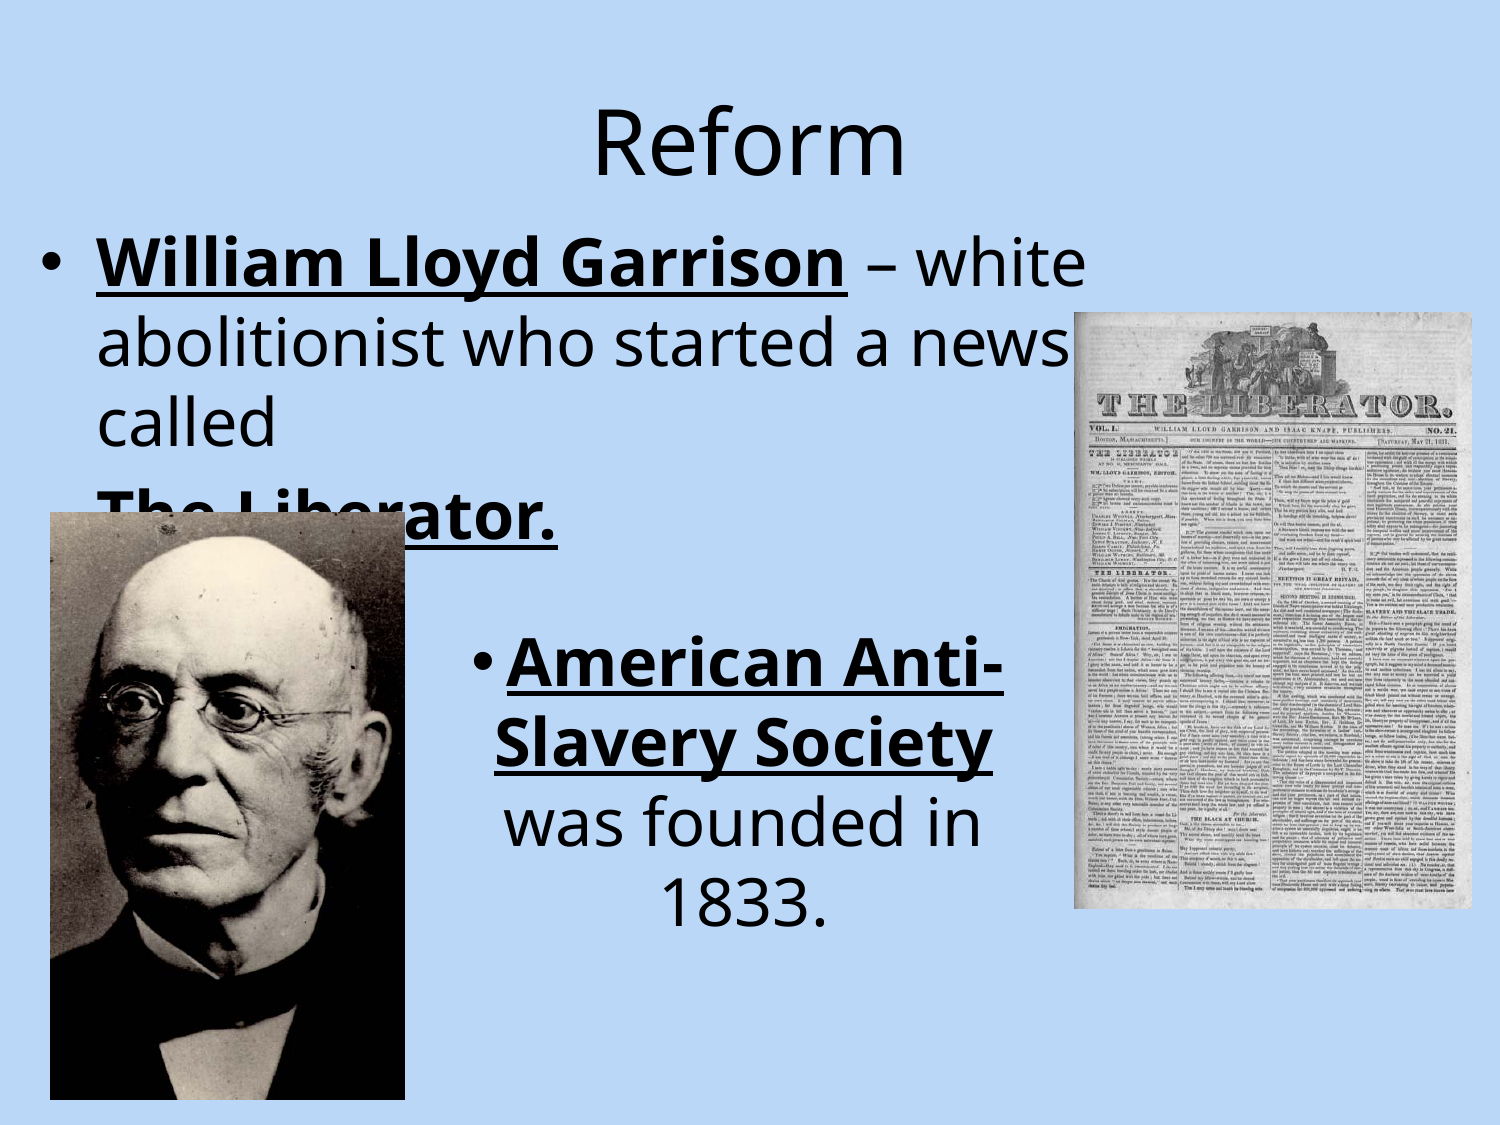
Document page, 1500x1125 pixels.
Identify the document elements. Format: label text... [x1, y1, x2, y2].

list William Lloyd Garrison – white abolitionist who started a newspaper called The Liberator. [24, 212, 1463, 1005]
text_box American Anti-Slavery Society was founded in 1833. [425, 612, 1063, 1061]
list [1074, 312, 1472, 910]
title Reform [75, 45, 1425, 212]
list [49, 512, 406, 1101]
